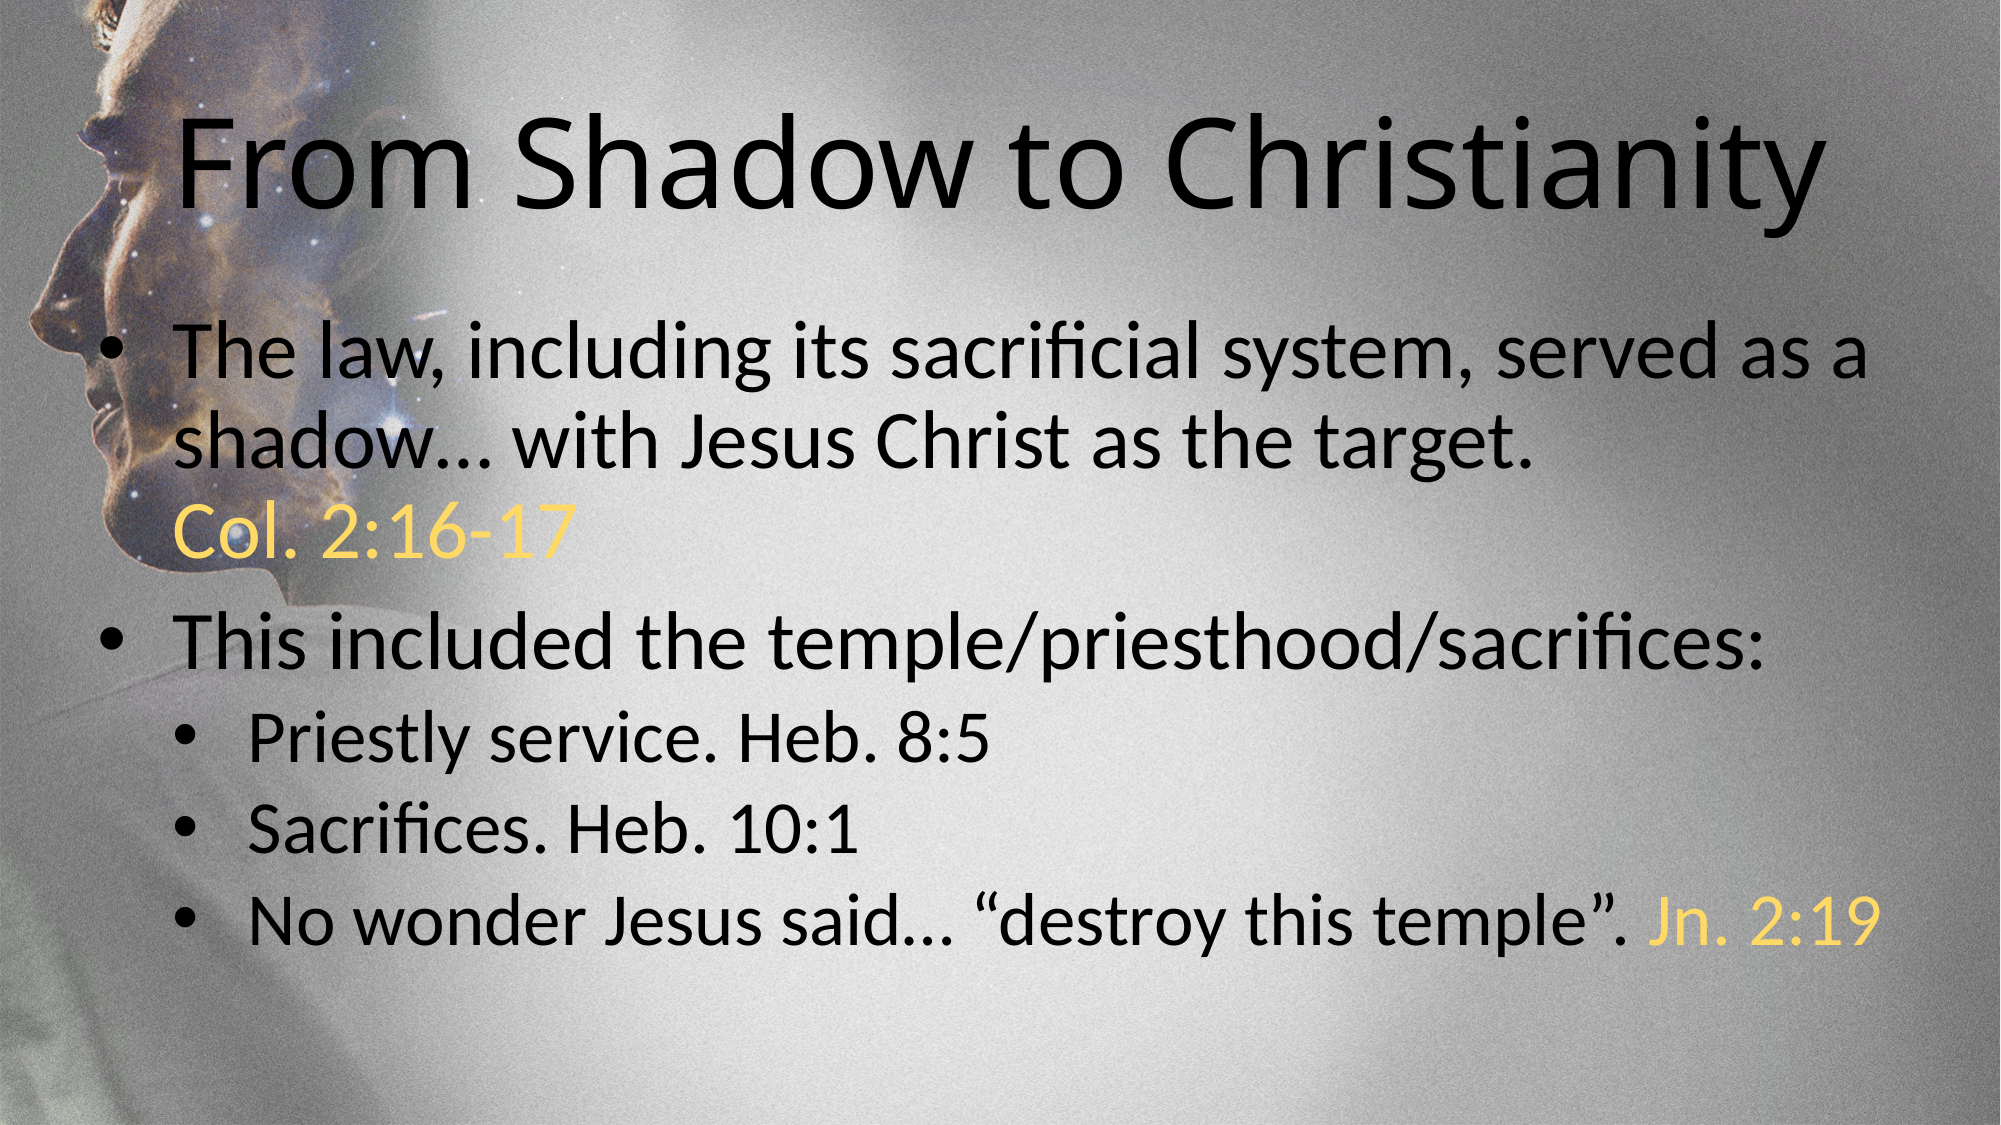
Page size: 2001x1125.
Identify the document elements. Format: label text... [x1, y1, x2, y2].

list The law, including its sacrificial system, served as a shadow… with Jesus Christ as the target. Col. 2:16-17 This included the temple/priesthood/sacrifices: Priestly service. Heb. 8:5 Sacrifices. Heb. 10:1 No wonder Jesus said… “destroy this temple”. Jn. 2:19 [82, 299, 1918, 1014]
title From Shadow to Christianity [137, 59, 1863, 278]
picture [0, 0, 2001, 1125]
